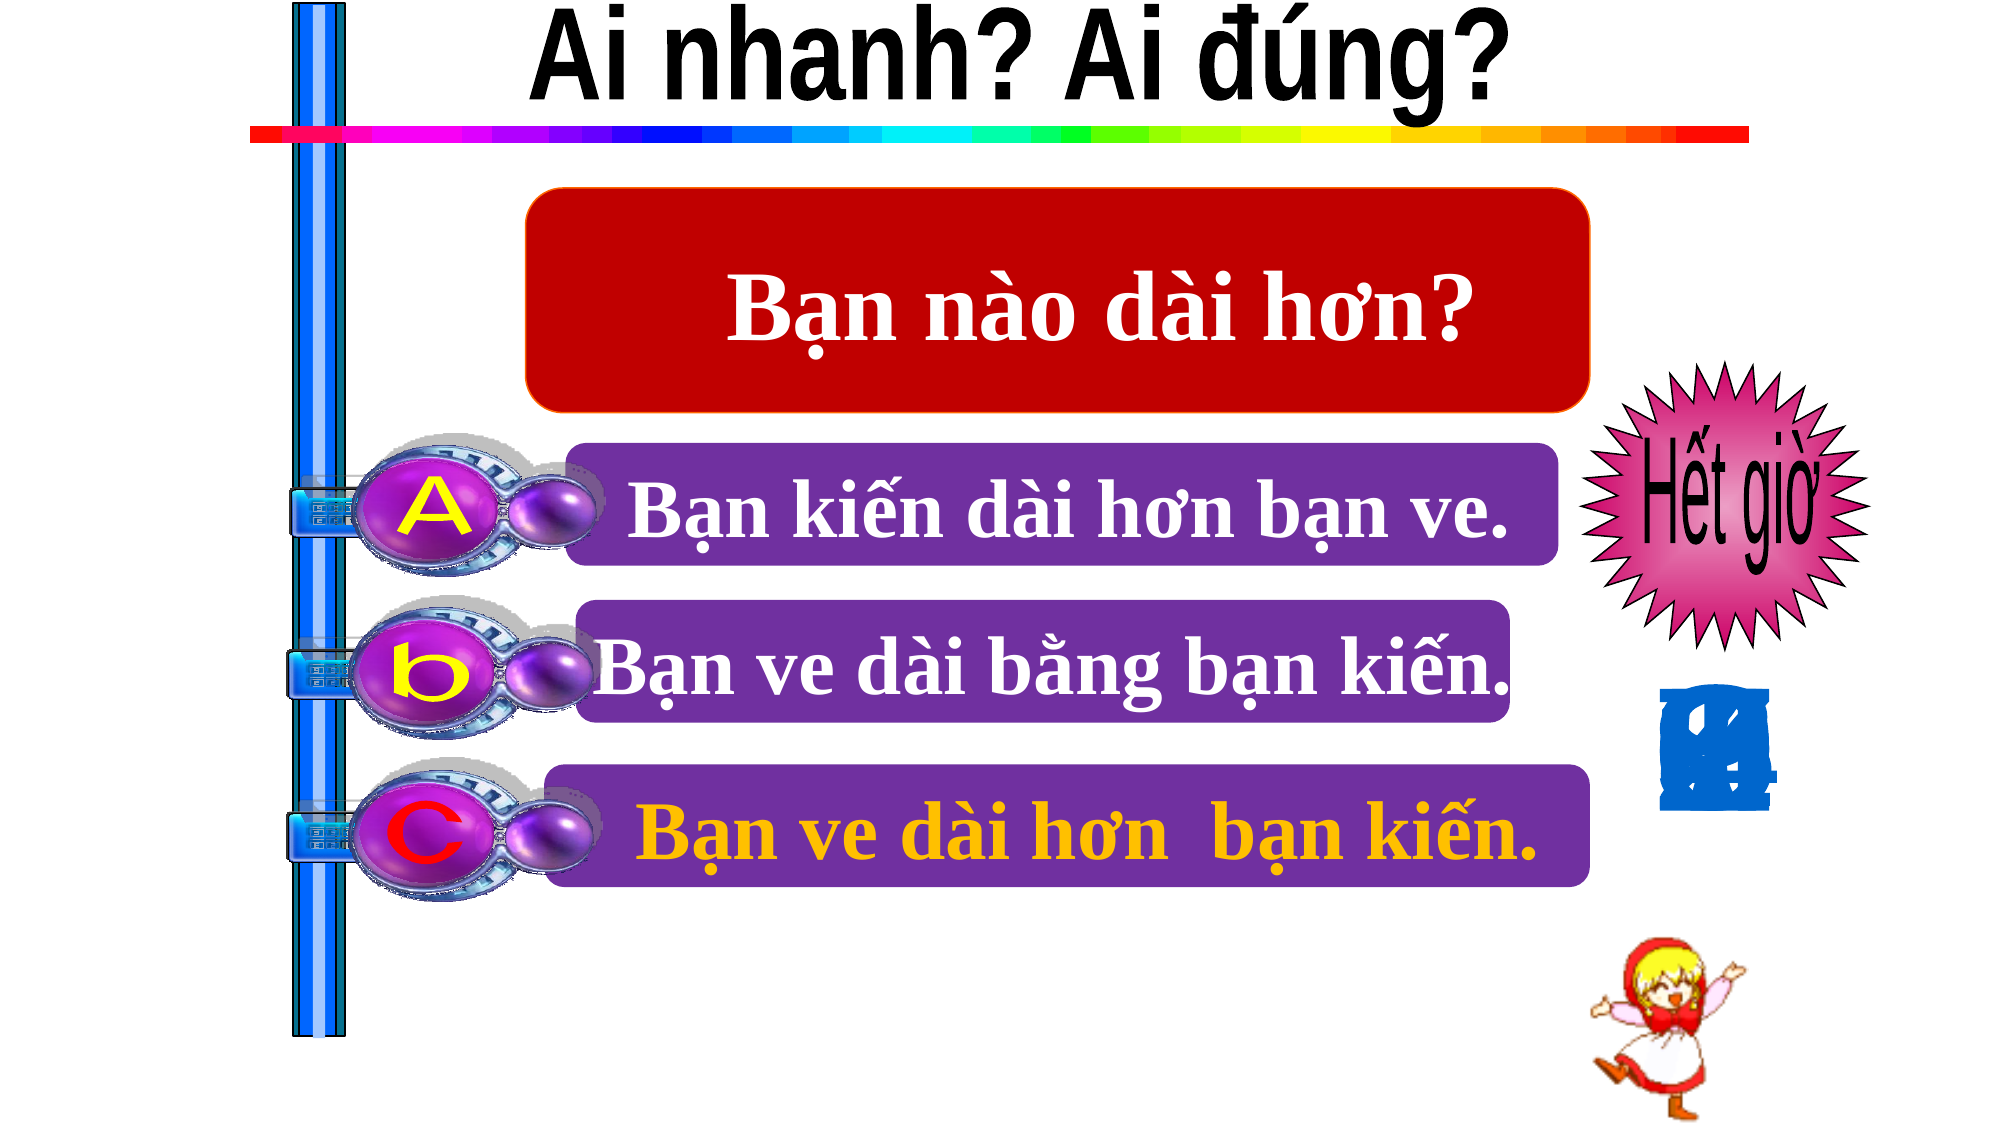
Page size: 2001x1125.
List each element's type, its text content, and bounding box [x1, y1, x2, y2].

picture [1589, 936, 1750, 1125]
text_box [292, 873, 346, 1039]
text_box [292, 710, 346, 805]
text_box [292, 2, 346, 125]
picture [883, 126, 1749, 143]
text_box Bạn ve dài bằng bạn kiến. [603, 599, 1510, 723]
picture [250, 126, 848, 143]
text_box Bạn kiến dài hơn bạn ve. [602, 442, 1559, 566]
text_box Bạn ve dài hơn bạn kiến. [603, 764, 1590, 888]
picture [284, 769, 594, 902]
picture [287, 445, 597, 578]
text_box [292, 151, 346, 480]
text_box Bạn nào dài hơn? [525, 187, 1590, 413]
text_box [292, 548, 346, 642]
picture [284, 607, 594, 740]
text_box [1581, 362, 1869, 651]
